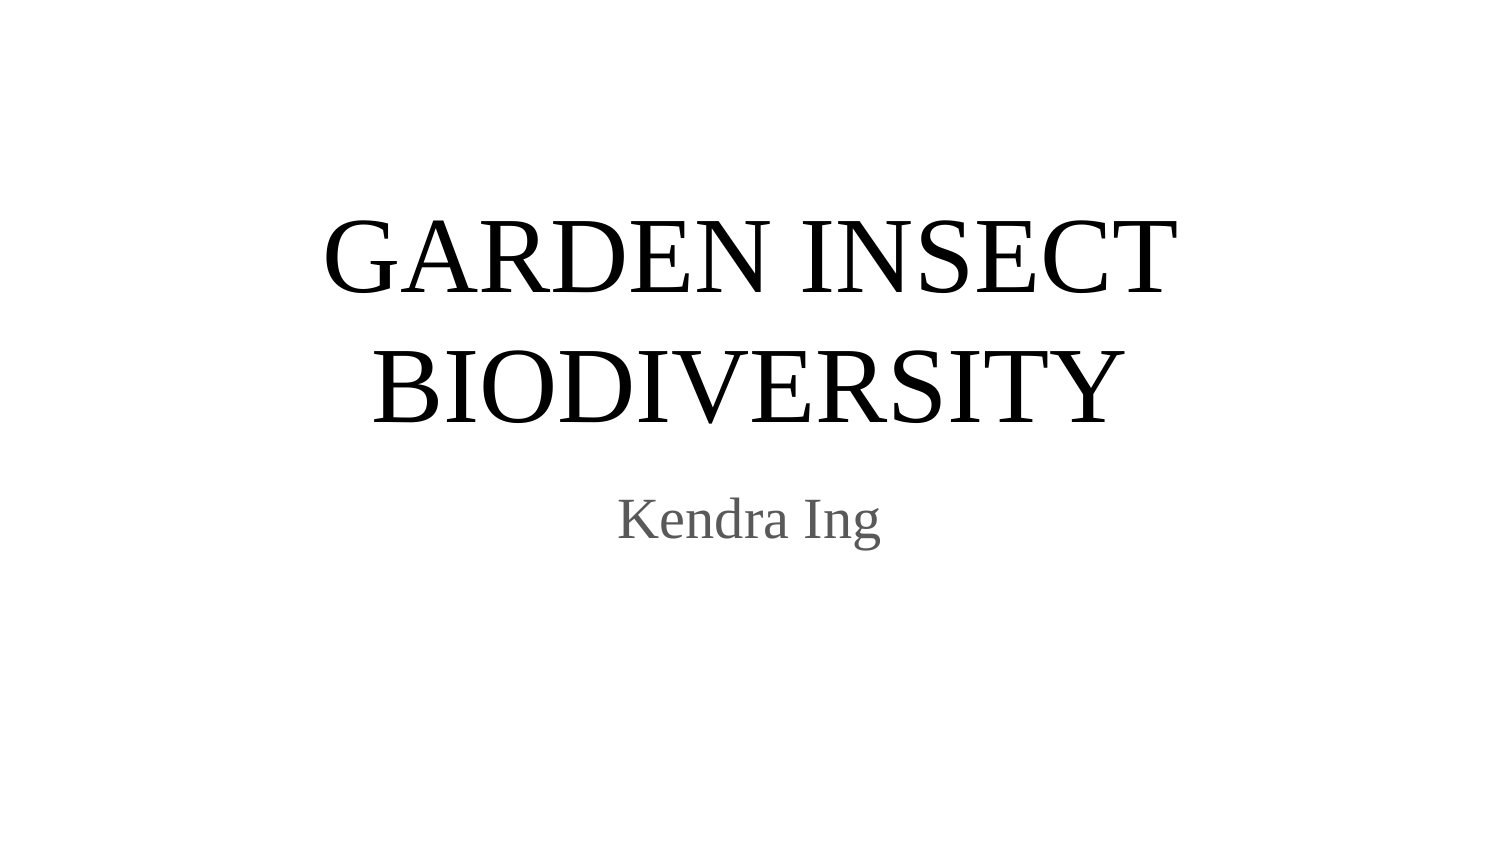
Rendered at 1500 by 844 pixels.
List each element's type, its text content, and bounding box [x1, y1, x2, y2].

subtitle Kendra Ing [51, 464, 1449, 595]
title GARDEN INSECT BIODIVERSITY [51, 122, 1449, 459]
